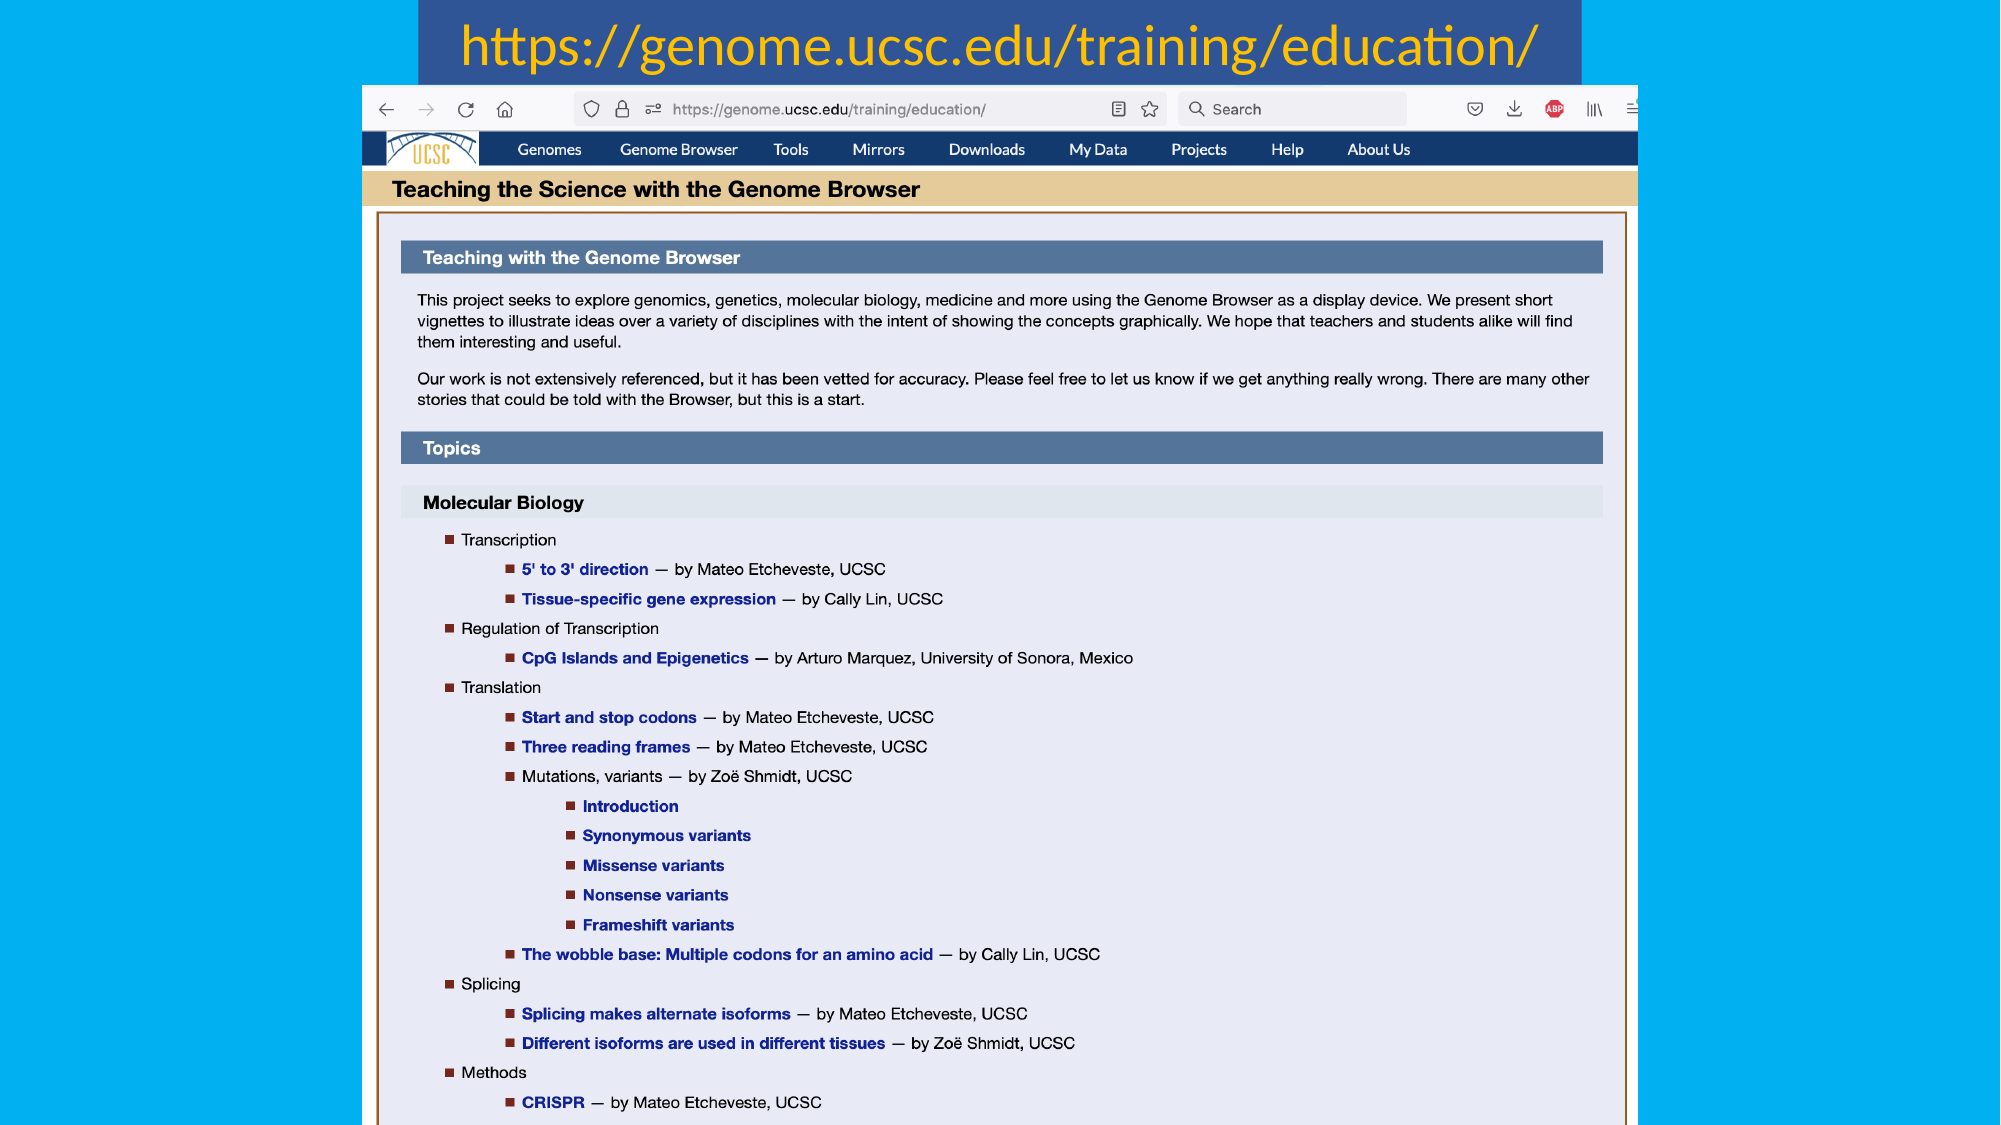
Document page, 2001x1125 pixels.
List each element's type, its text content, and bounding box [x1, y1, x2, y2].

text_box https://genome.ucsc.edu/training/education/ [418, 0, 1582, 85]
picture [363, 85, 1637, 1125]
